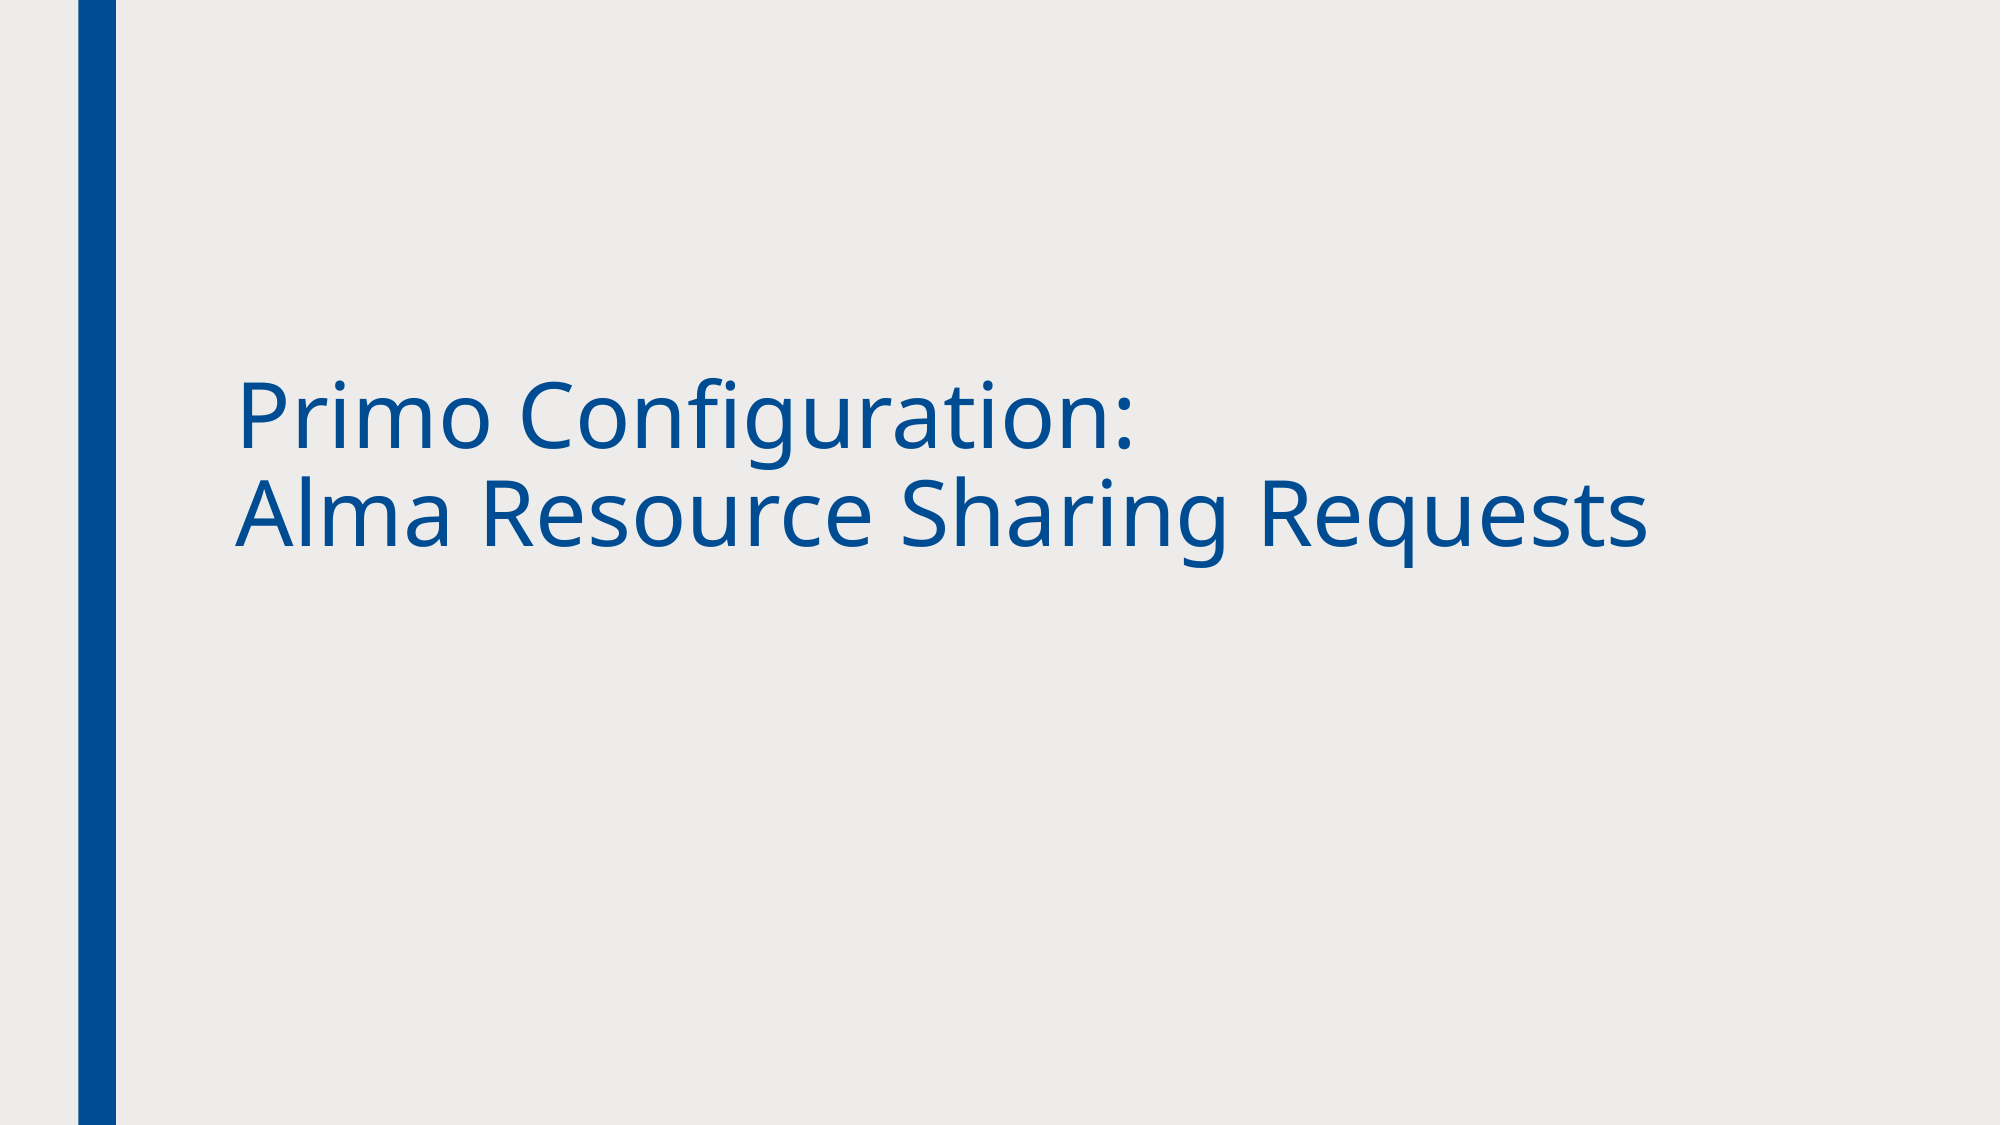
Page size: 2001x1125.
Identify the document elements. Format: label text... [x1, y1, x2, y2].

title Primo Configuration: Alma Resource Sharing Requests [220, 363, 1796, 607]
